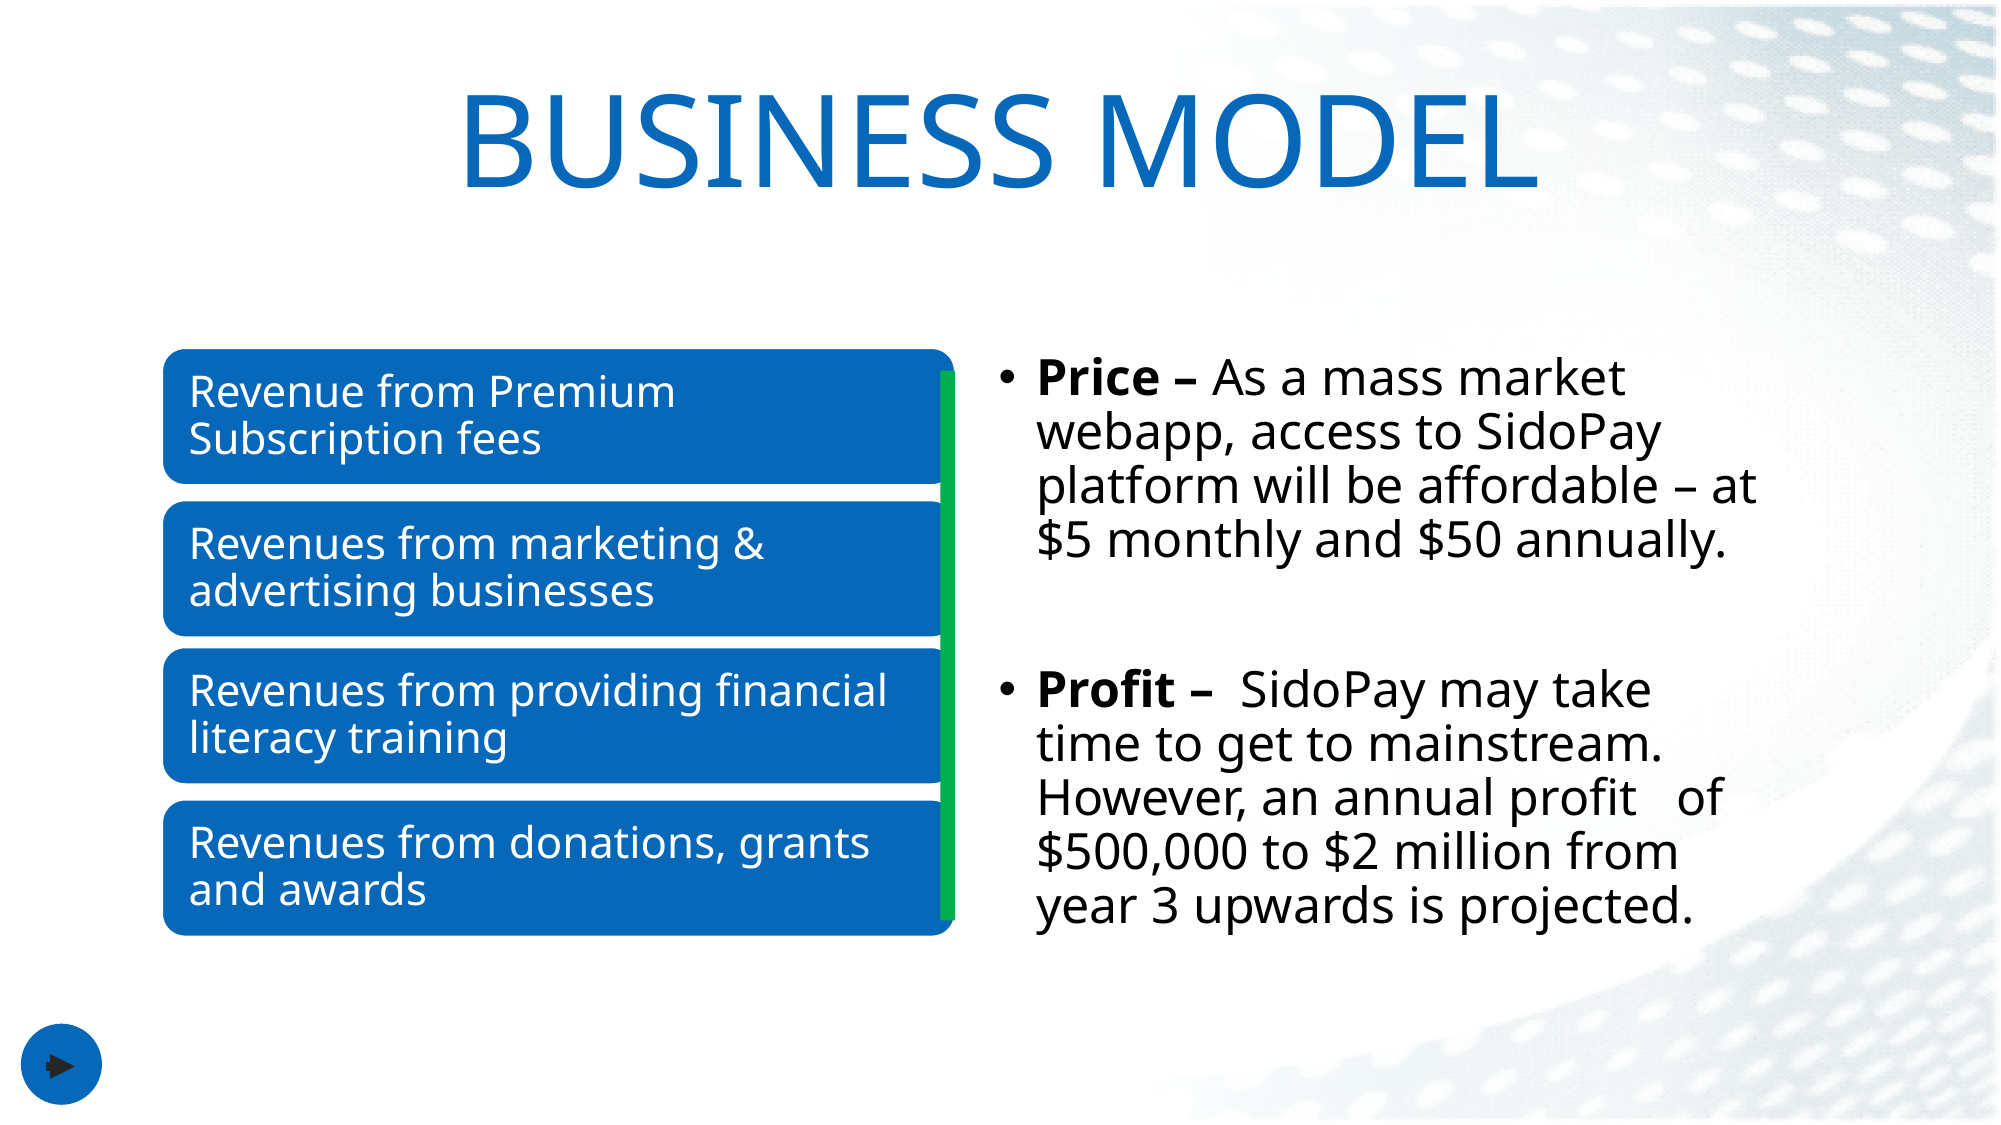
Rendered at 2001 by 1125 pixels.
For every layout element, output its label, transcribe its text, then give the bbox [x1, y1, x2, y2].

picture [1033, 0, 2000, 1125]
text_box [162, 348, 955, 937]
text_box Price – As a mass market webapp, access to SidoPay platform will be affordable – at $5 monthly and $50 annually. Profit – SidoPay may take time to get to mainstream. However, an annual profit of $500,000 to $2 million from year 3 upwards is projected. [983, 345, 1033, 961]
text_box [19, 1022, 104, 1106]
title BUSINESS MODEL [435, 65, 1033, 227]
